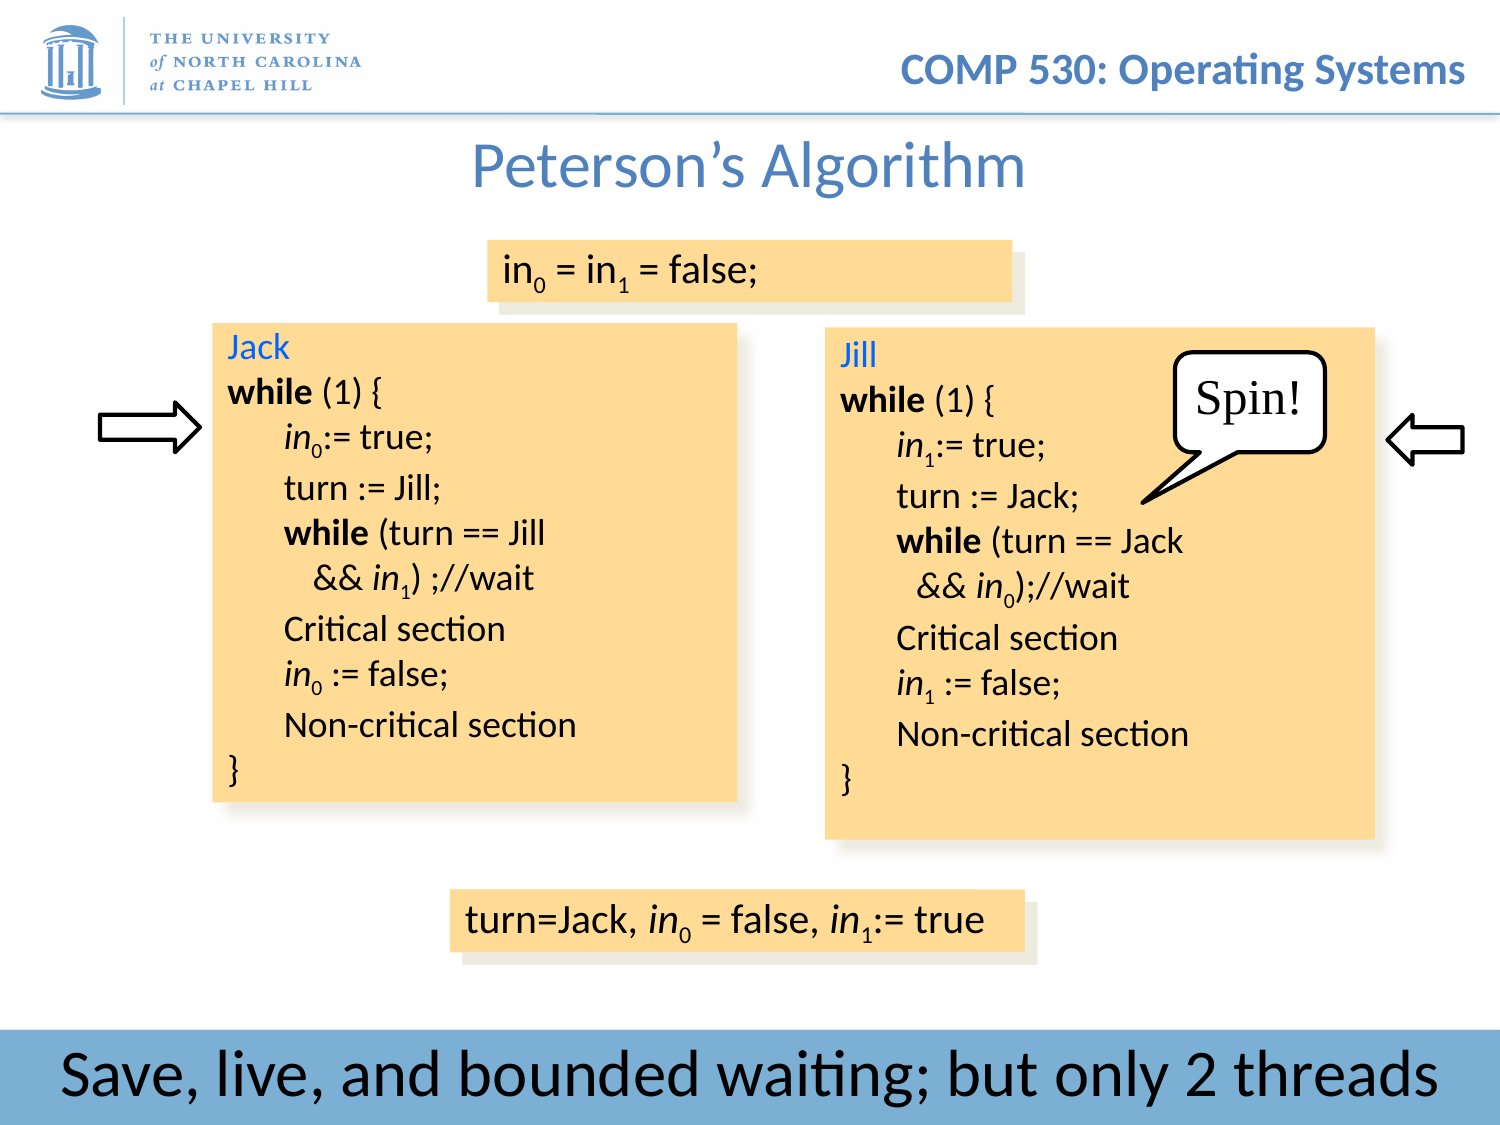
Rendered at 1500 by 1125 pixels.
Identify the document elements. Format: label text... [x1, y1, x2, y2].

title Peterson’s Algorithm [0, 113, 1500, 209]
picture [41, 17, 361, 105]
text_box in0 = in1 = false; [487, 239, 1013, 303]
text_box [1387, 414, 1463, 465]
text_box turn=Jack, in0 = false, in1:= true [450, 889, 1025, 953]
list Jack while (1) { in0:= true; turn := Jill; while (turn == Jill && in1) ;//wait Critical section in0 := false; Non-critical section } [212, 323, 738, 803]
text_box Save, live, and bounded waiting; but only 2 threads [0, 1023, 1500, 1117]
list Jill while (1) { in1:= true; turn := Jack; while (turn == Jack && in0);//wait Critical section in1 := false; Non-critical section } [825, 327, 1375, 840]
text_box [99, 402, 200, 453]
text_box Spin! [1142, 352, 1325, 504]
